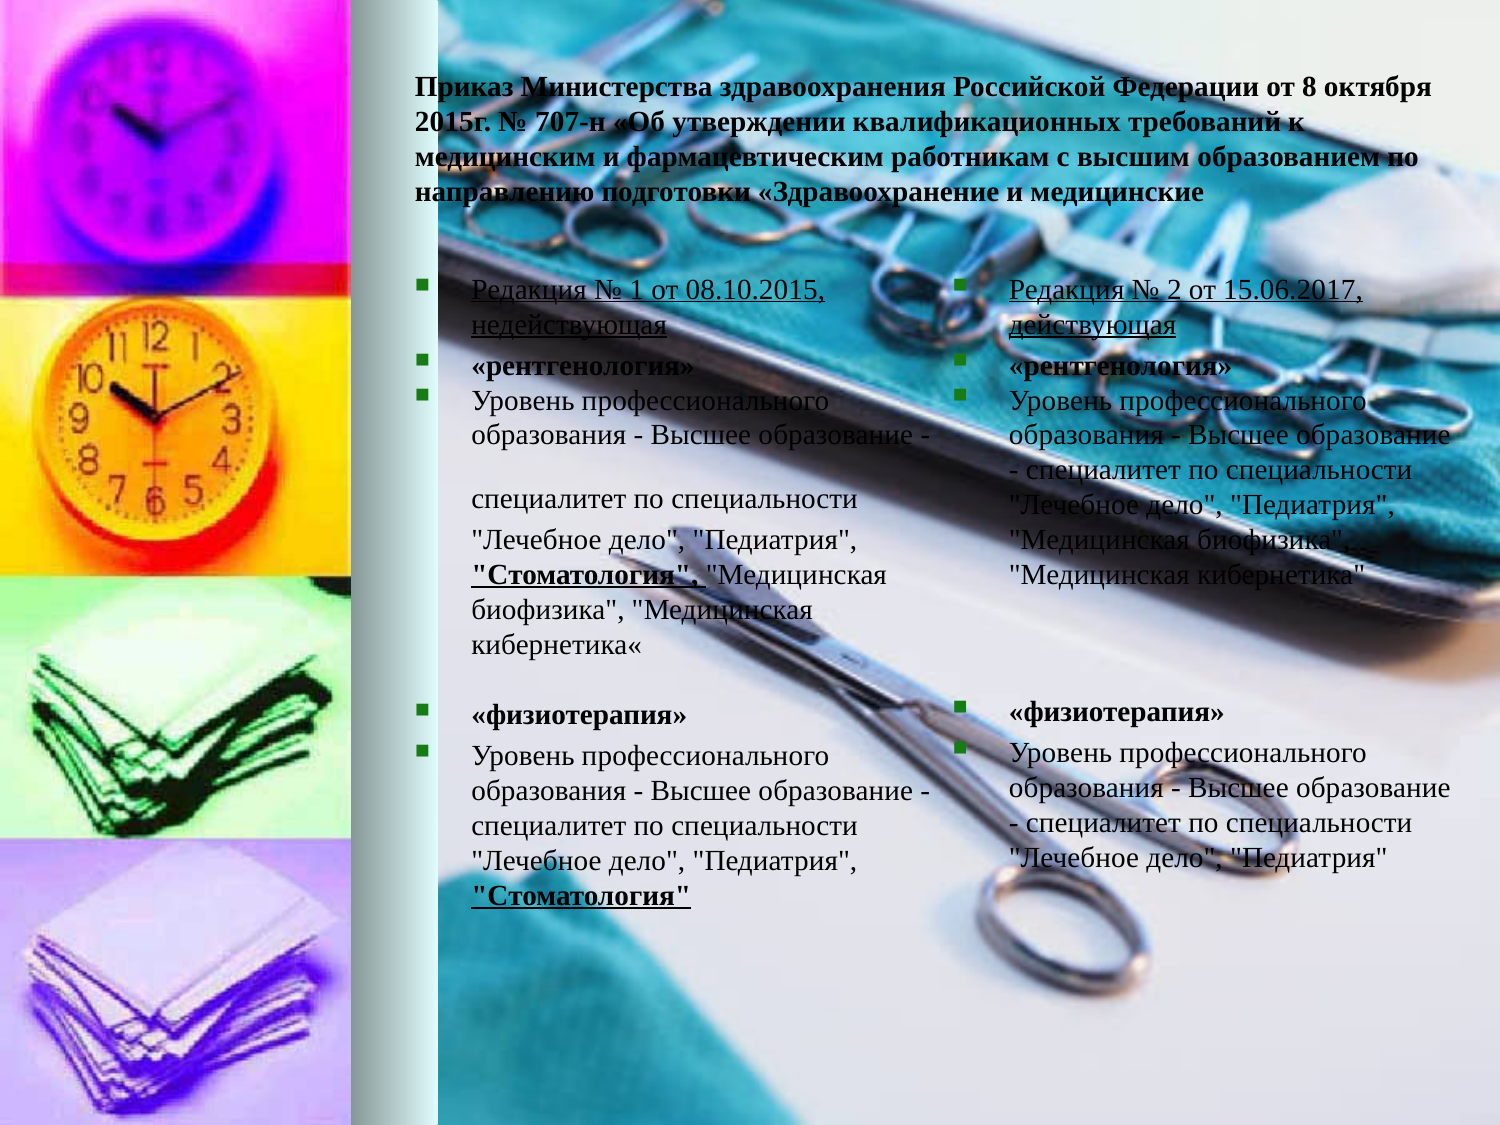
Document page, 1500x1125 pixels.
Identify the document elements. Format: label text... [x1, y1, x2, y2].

picture [0, 0, 351, 1125]
picture [438, 0, 1500, 1125]
list Редакция № 2 от 15.06.2017, действующая «рентгенология» Уровень профессионального образования - Высшее образование - специалитет по специальности "Лечебное дело", "Педиатрия", "Медицинская биофизика", "Медицинская кибернетика" «физиотерапия» Уровень профессионального образования - Высшее образование - специалитет по специальности "Лечебное дело", "Педиатрия" [937, 262, 1483, 1106]
title Приказ Министерства здравоохранения Российской Федерации от 8 октября 2015г. № 707-н «Об утверждении квалификационных требований к медицинским и фармацевтическим работникам с высшим образованием по направлению подготовки «Здравоохранение и медицинские [399, 37, 1450, 238]
list Редакция № 1 от 08.10.2015, недействующая «рентгенология» Уровень профессионального образования - Высшее образование - специалитет по специальности "Лечебное дело", "Педиатрия", "Стоматология", "Медицинская биофизика", "Медицинская кибернетика« «физиотерапия» Уровень профессионального образования - Высшее образование - специалитет по специальности "Лечебное дело", "Педиатрия", "Стоматология" [399, 262, 937, 1083]
